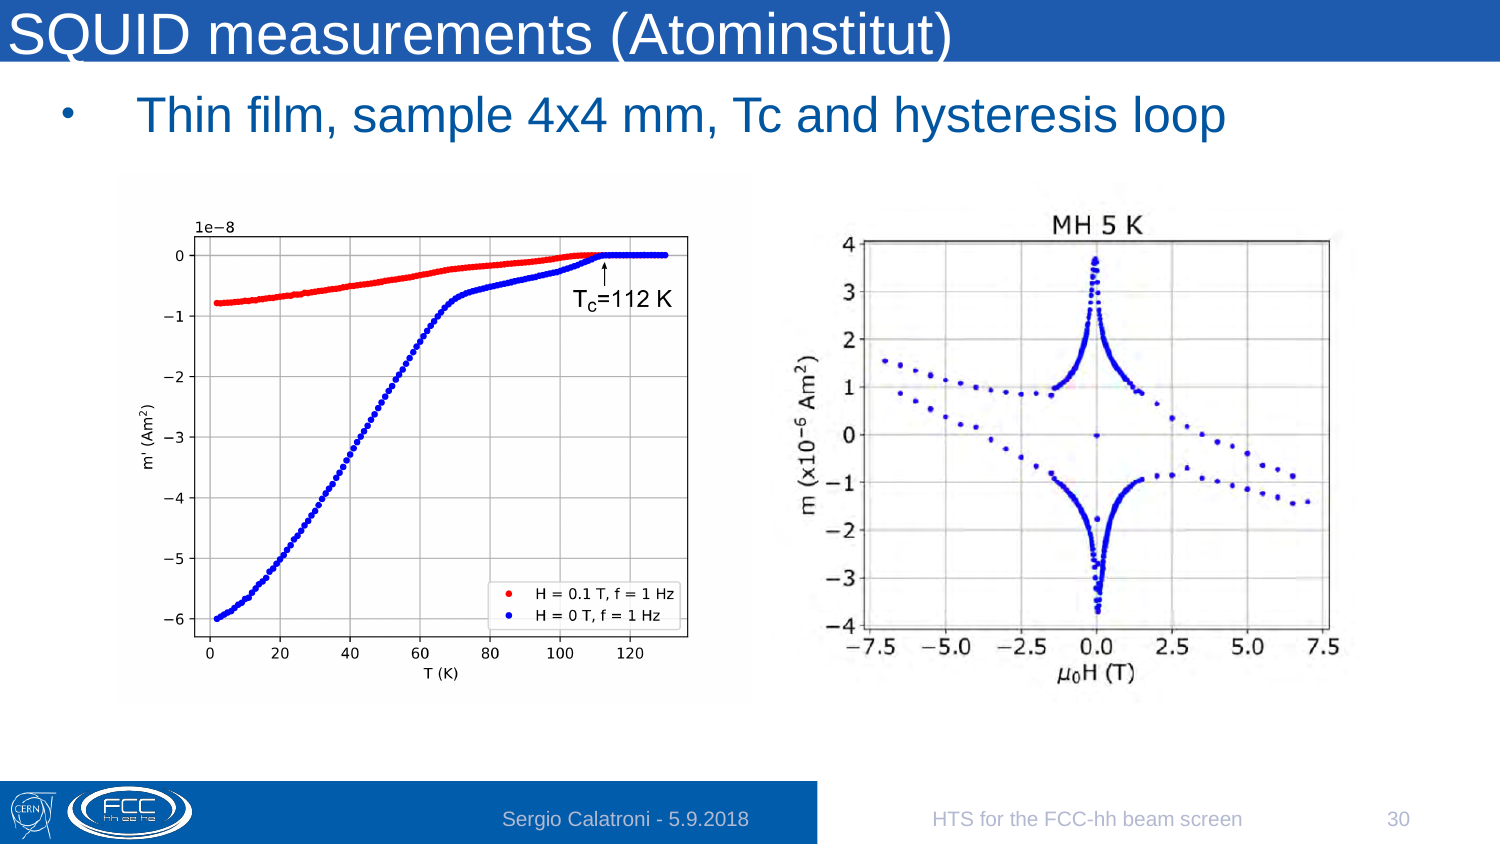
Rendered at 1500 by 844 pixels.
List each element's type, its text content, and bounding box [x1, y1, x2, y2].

list Thin film, sample 4x4 mm, Tc and hysteresis loop [40, 75, 1460, 773]
slide_number 30 [1342, 795, 1425, 841]
picture [115, 173, 751, 703]
picture [771, 182, 1364, 703]
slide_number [487, 795, 838, 841]
picture [64, 785, 195, 841]
title SQUID measurements (Atominstitut) [0, 0, 1500, 62]
footer HTS for the FCC-hh beam screen [850, 795, 1326, 841]
